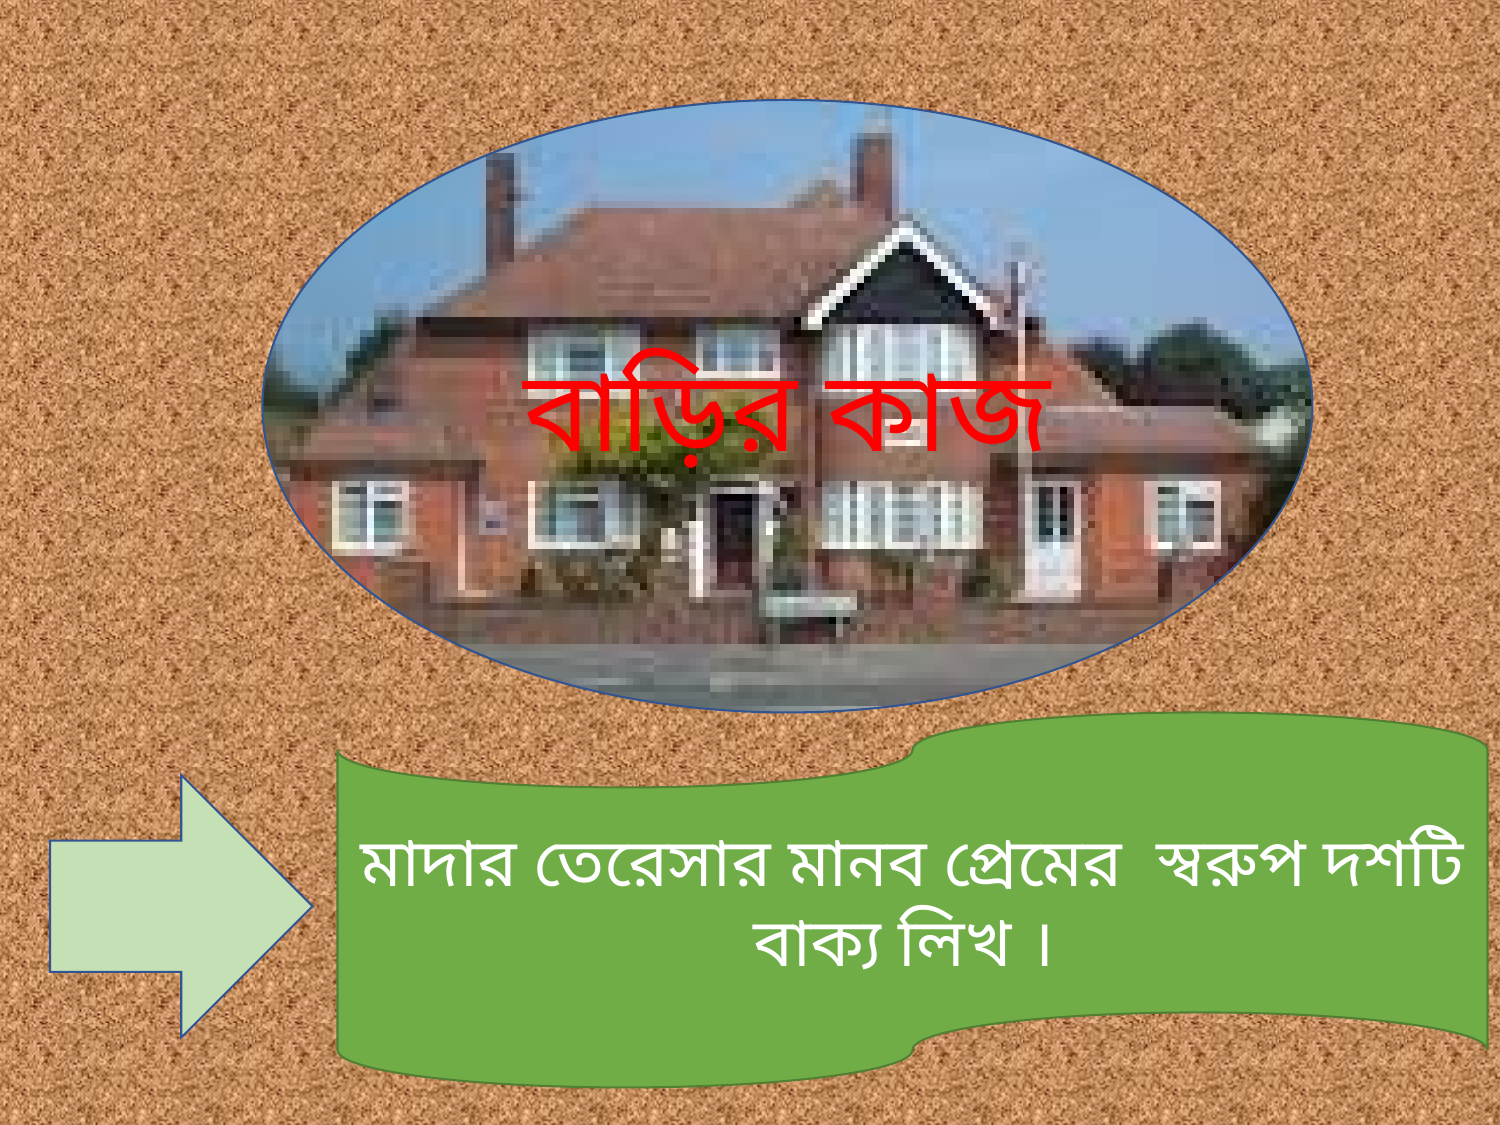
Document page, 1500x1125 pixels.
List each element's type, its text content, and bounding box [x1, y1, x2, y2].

text_box [48, 772, 314, 1040]
picture [0, 0, 1500, 1125]
text_box বাড়ির কাজ [261, 98, 1314, 714]
text_box মাদার তেরেসার মানব প্রেমের স্বরুপ দশটি বাক্য লিখ । [336, 711, 1489, 1089]
